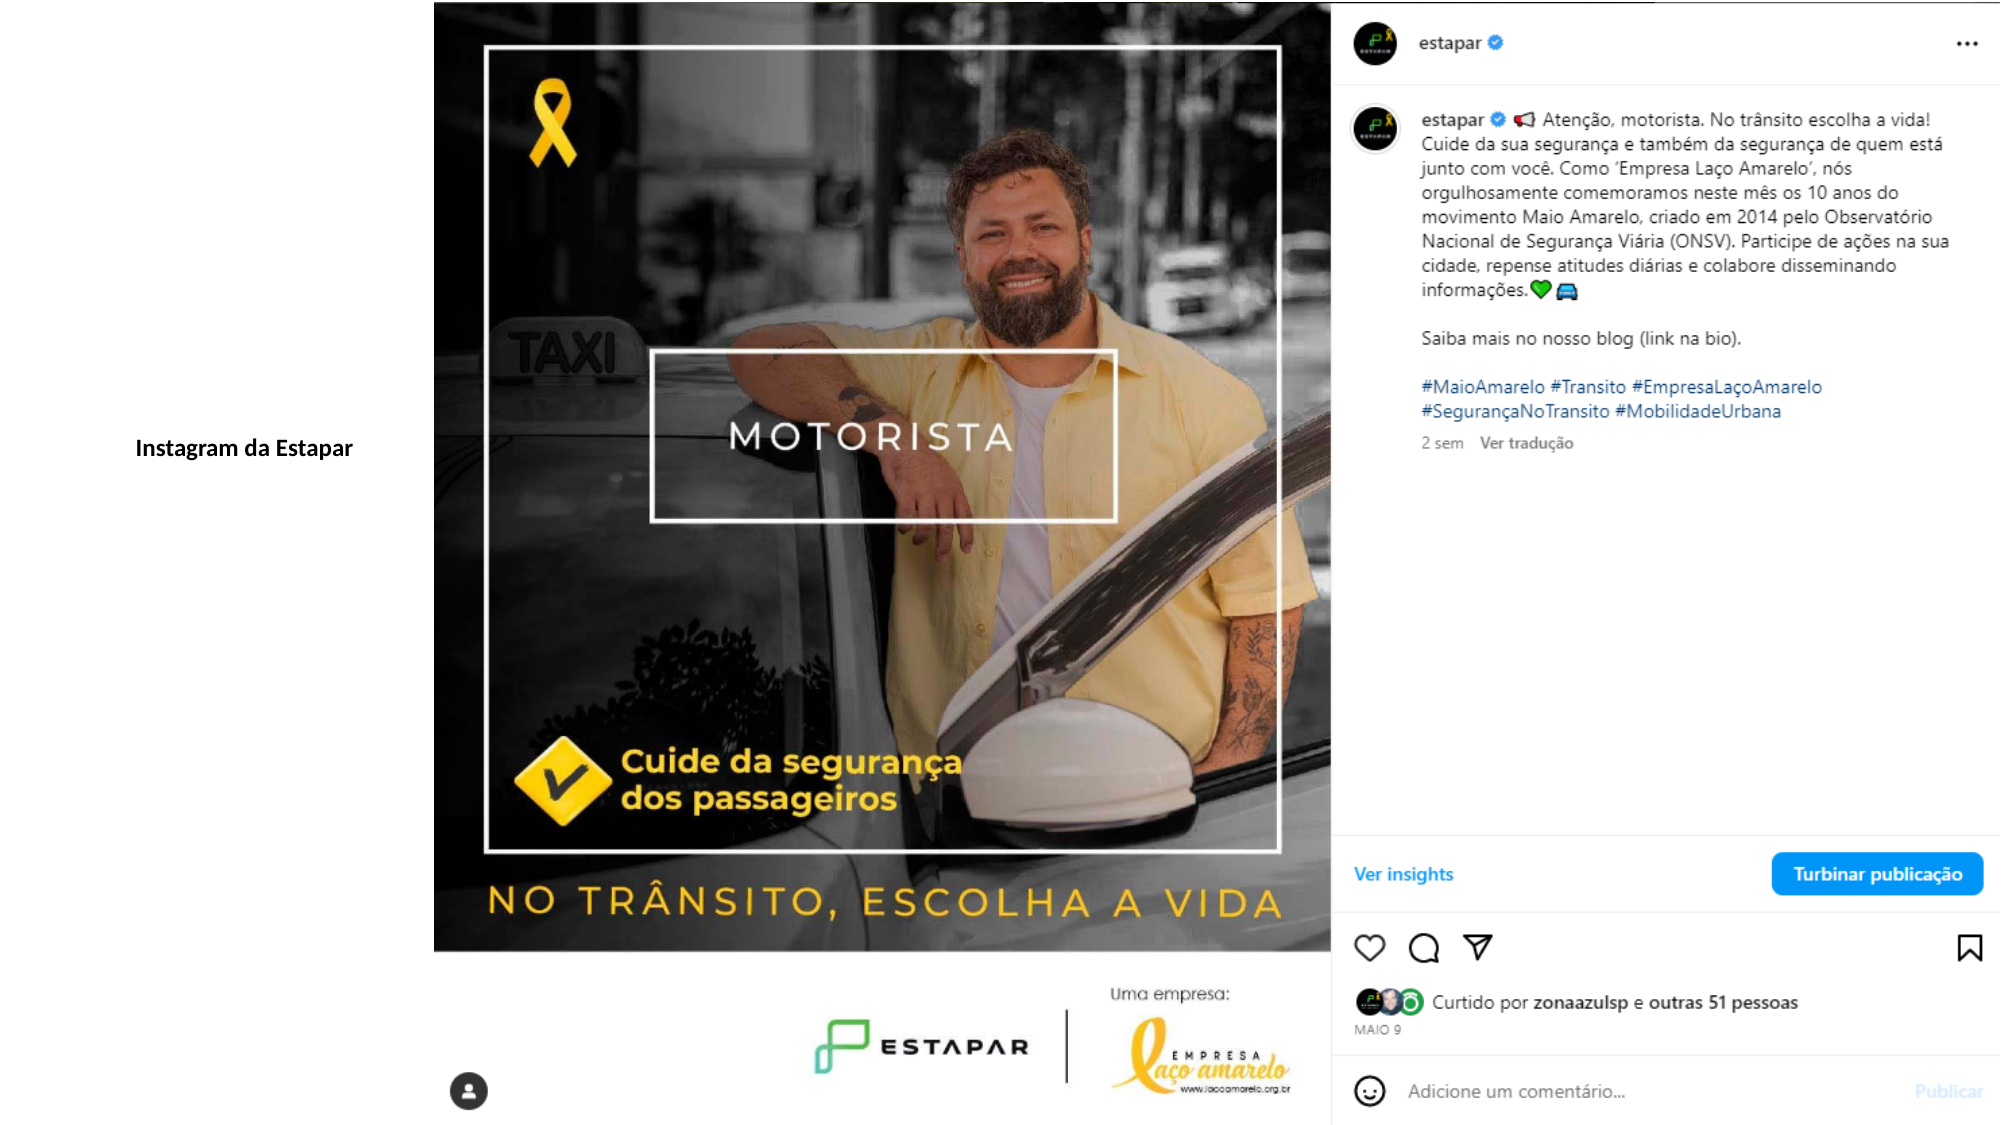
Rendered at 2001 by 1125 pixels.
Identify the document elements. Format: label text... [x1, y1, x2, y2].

text_box Instagram da Estapar [92, 424, 397, 469]
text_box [434, 2, 2000, 1125]
